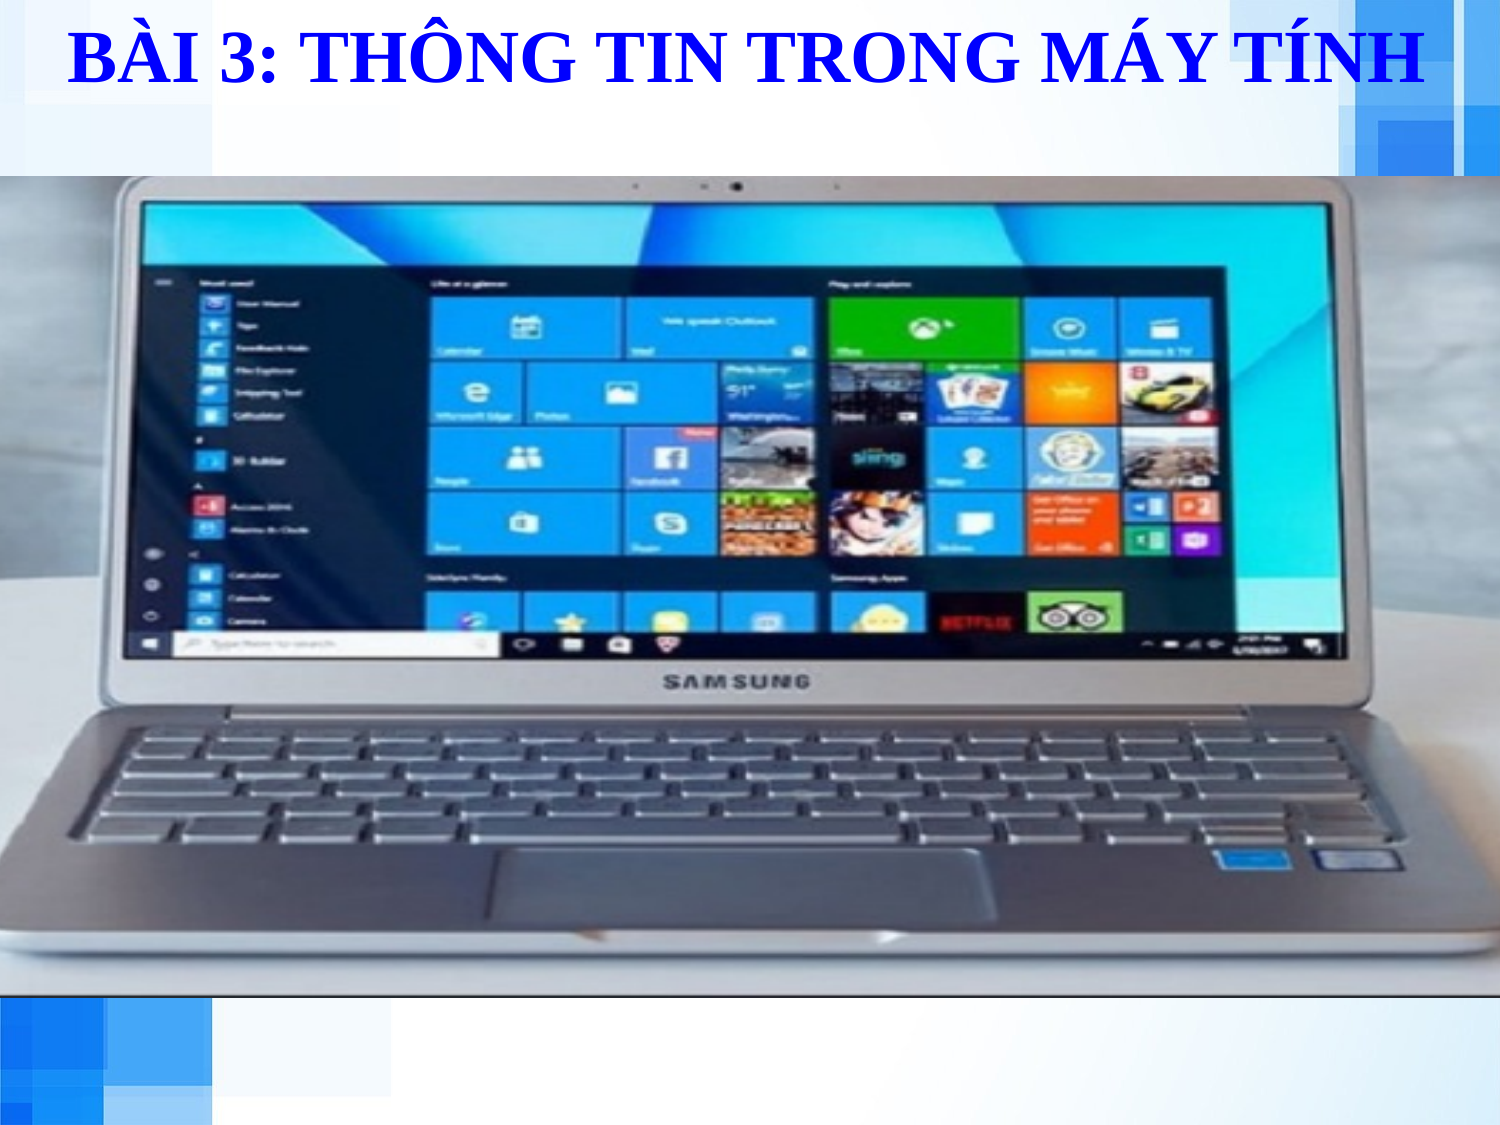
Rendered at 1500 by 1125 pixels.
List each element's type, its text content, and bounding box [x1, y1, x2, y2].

picture [0, 105, 1500, 1125]
text_box BÀI 3: THÔNG TIN TRONG MÁY TÍNH [0, 0, 1500, 105]
